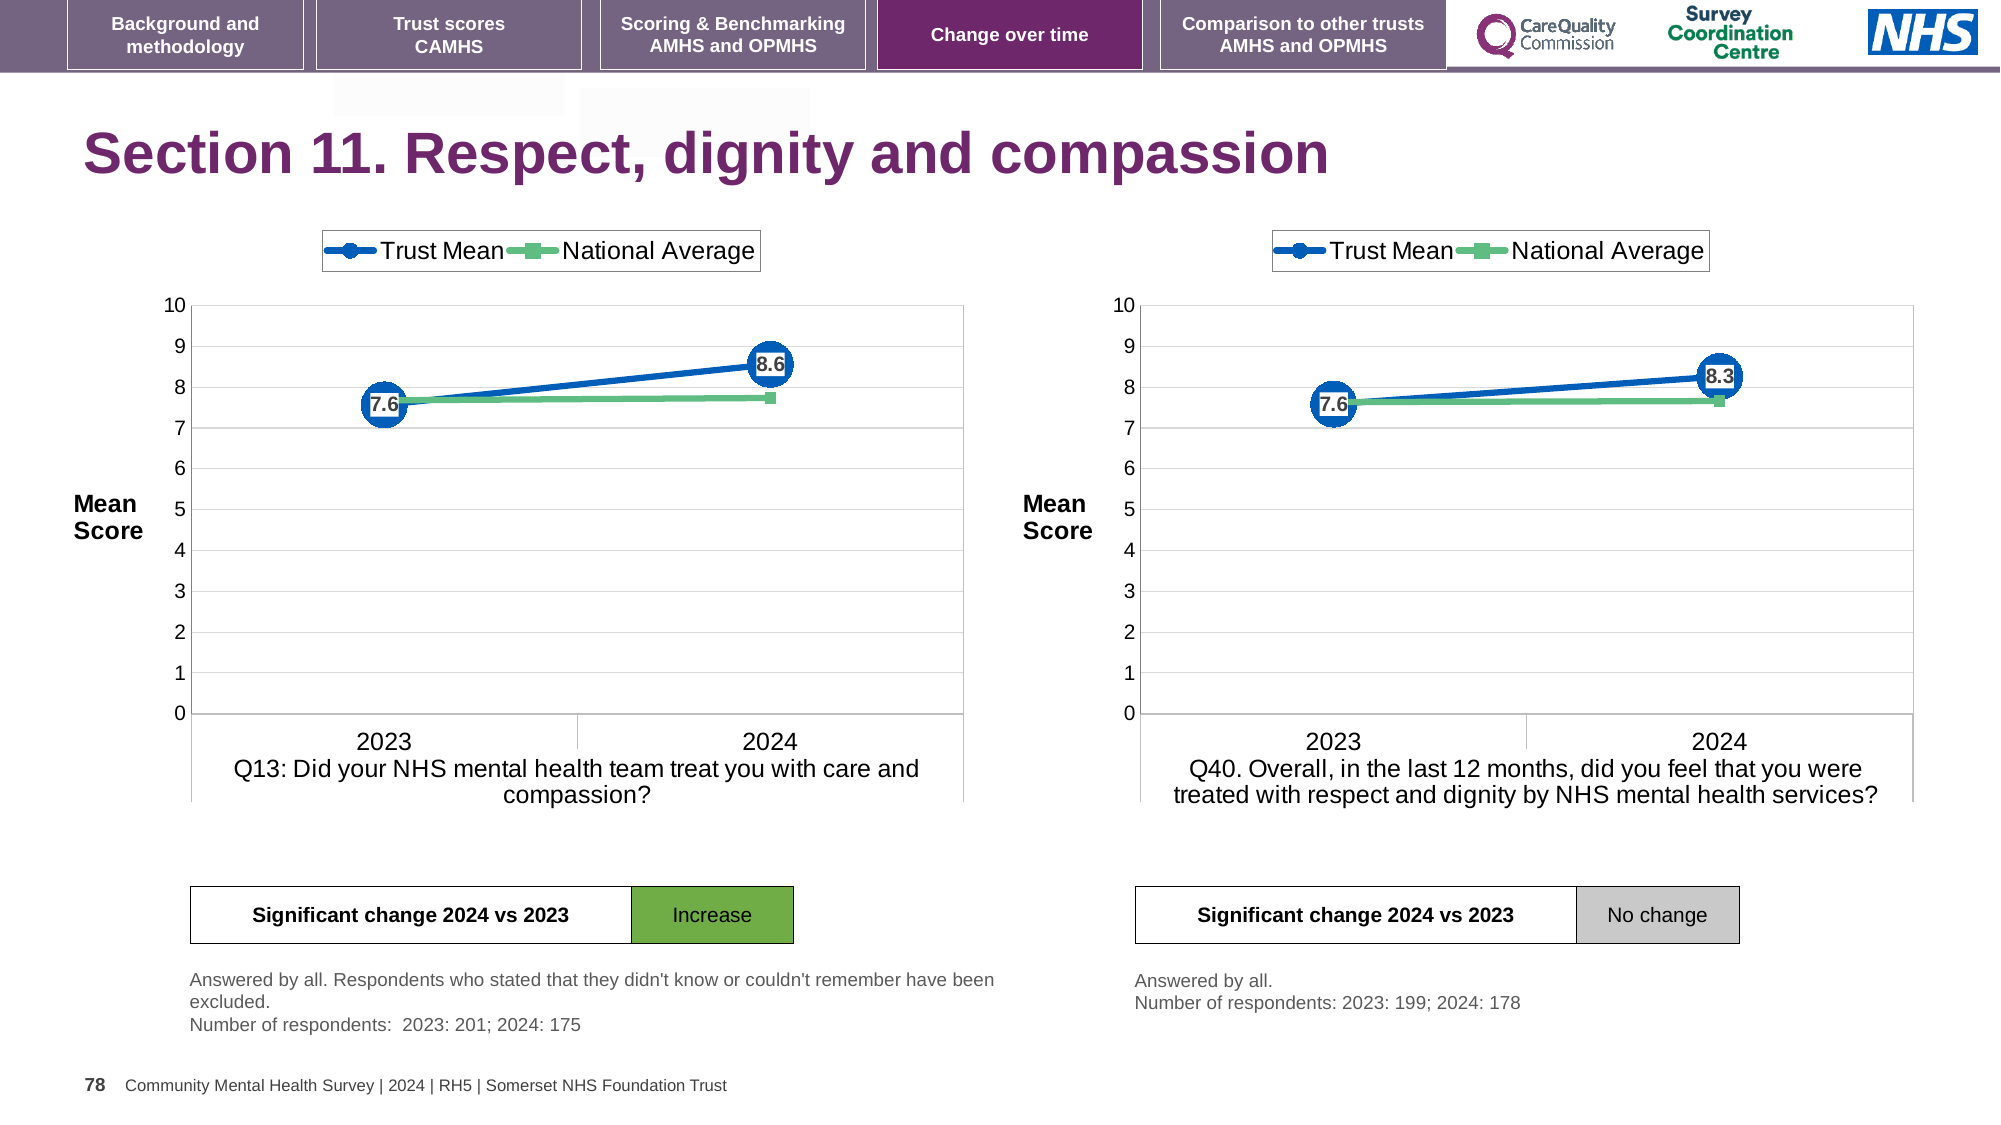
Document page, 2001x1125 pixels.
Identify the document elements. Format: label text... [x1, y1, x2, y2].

chart [68, 228, 966, 858]
table_header No change [1577, 887, 1739, 943]
table_header Increase [632, 887, 793, 943]
text_box Answered by all. Number of respondents: 2023: 199; 2024: 178 [1119, 960, 1984, 1044]
picture [1666, 3, 1794, 61]
picture [1868, 9, 1978, 55]
table_header Significant change 2024 vs 2023 [1136, 887, 1576, 943]
table_header Significant change 2024 vs 2023 [191, 887, 631, 943]
text_box Answered by all. Respondents who stated that they didn't know or couldn't remember have been excluded. Number of respondents: 2023: 201; 2024: 175 [174, 959, 1039, 1043]
title Section 11. Respect, dignity and compassion [68, 100, 1942, 209]
chart [1018, 228, 1916, 858]
picture [1476, 13, 1616, 59]
text_box 78 [84, 1065, 122, 1125]
